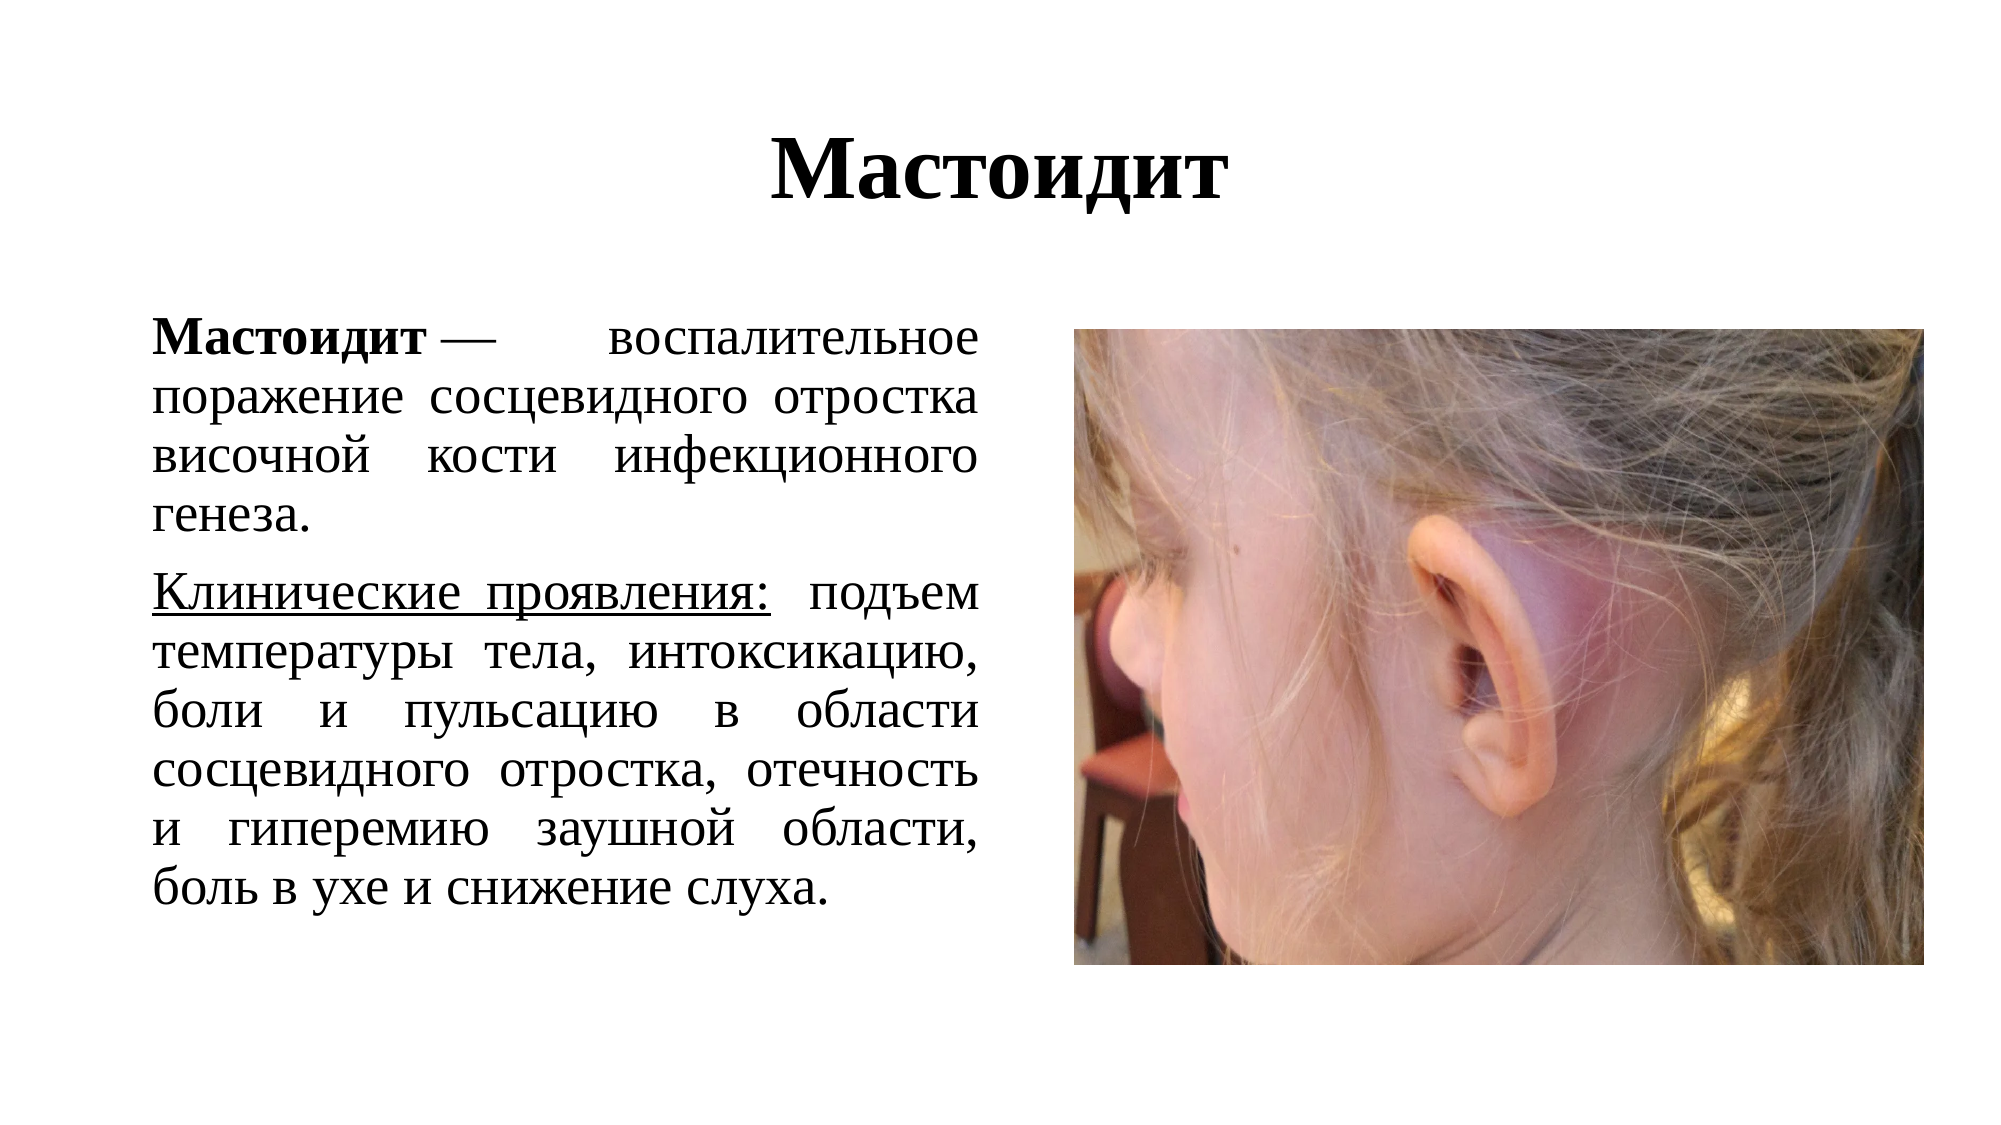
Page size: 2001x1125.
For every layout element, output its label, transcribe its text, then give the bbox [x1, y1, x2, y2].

title Мастоидит [137, 59, 1863, 278]
list Мастоидит — воспалительное поражение сосцевидного отростка височной кости инфекционного генеза. Клинические проявления: подъем температуры тела, интоксикацию, боли и пульсацию в области сосцевидного отростка, отечность и гиперемию заушной области, боль в ухе и снижение слуха. [137, 299, 995, 1014]
picture [1074, 329, 1924, 965]
